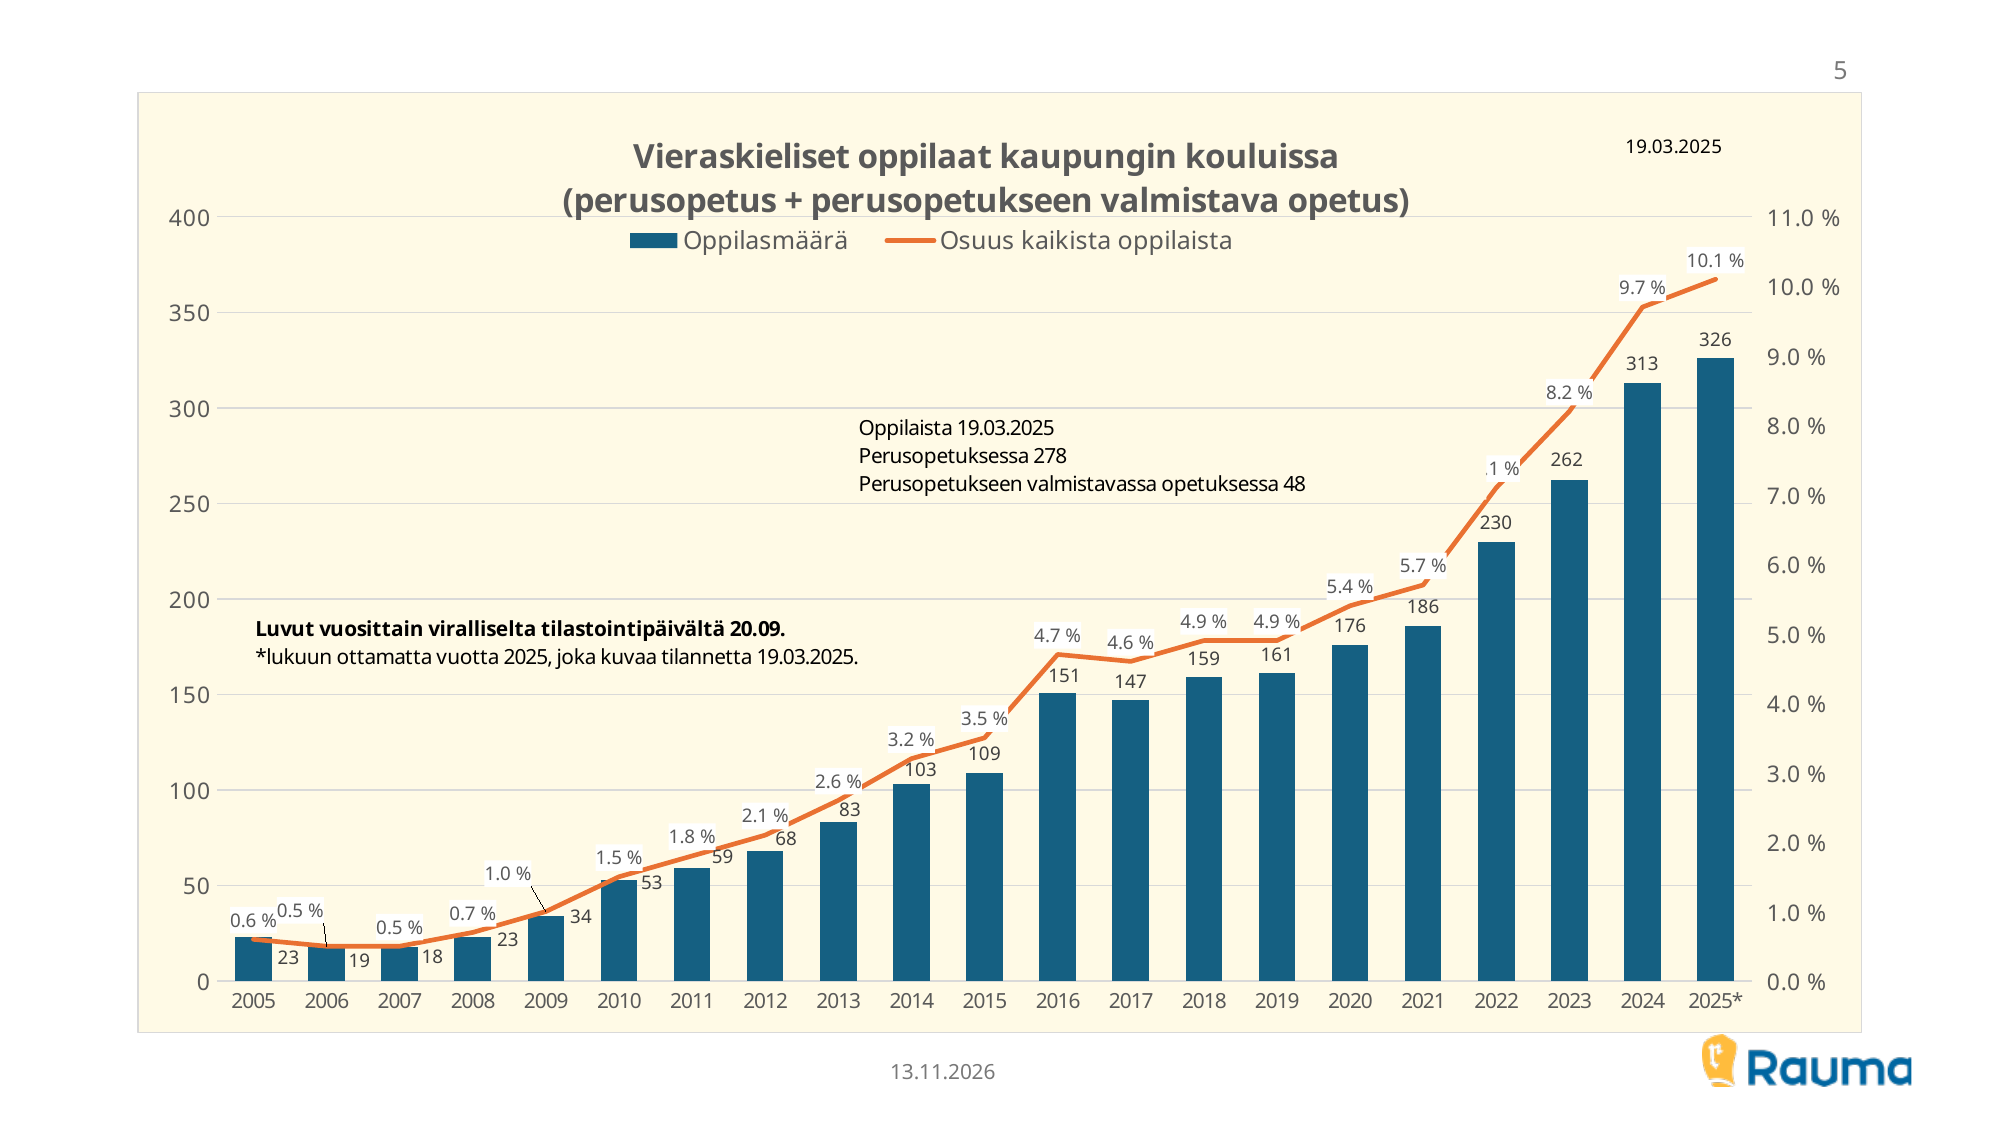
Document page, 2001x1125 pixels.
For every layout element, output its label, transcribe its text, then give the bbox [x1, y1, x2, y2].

slide_number 5 [1412, 41, 1863, 91]
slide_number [800, 1042, 1011, 1103]
chart [136, 91, 1863, 1034]
